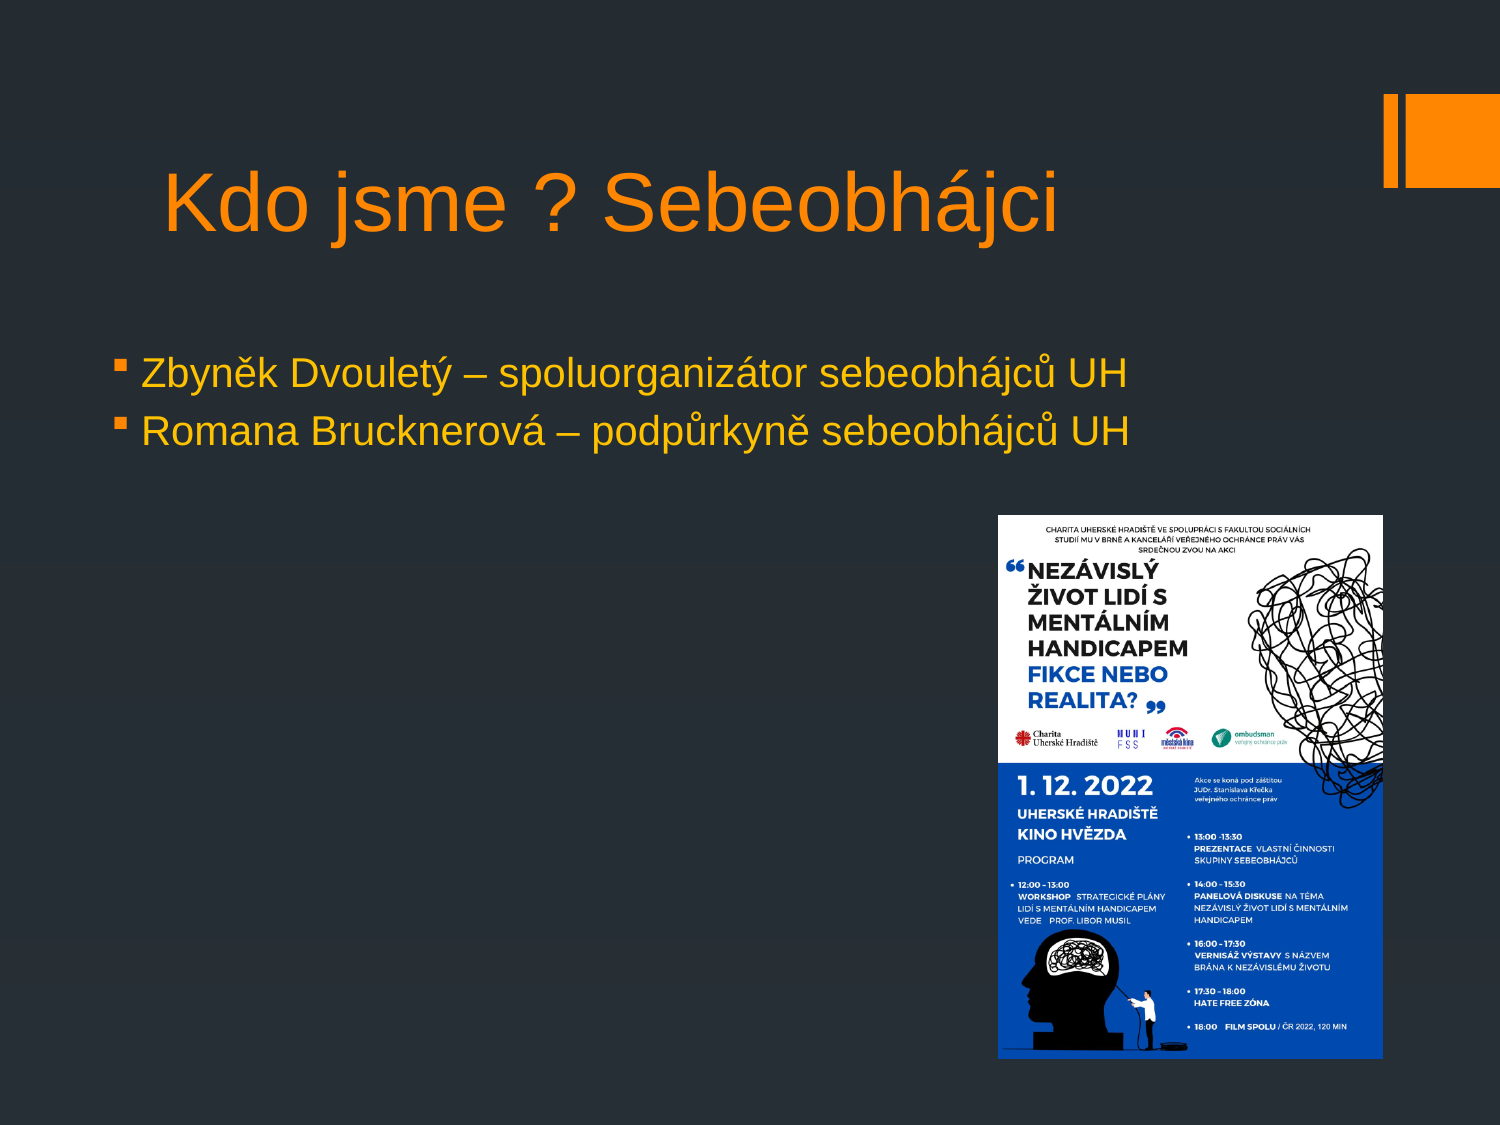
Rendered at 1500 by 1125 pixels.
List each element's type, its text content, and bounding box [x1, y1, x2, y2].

title Kdo jsme ? Sebeobhájci [147, 66, 1348, 256]
list Zbyněk Dvouletý – spoluorganizátor sebeobhájců UH Romana Brucknerová – podpůrkyně sebeobhájců UH [88, 338, 1289, 919]
picture [997, 514, 1383, 1060]
